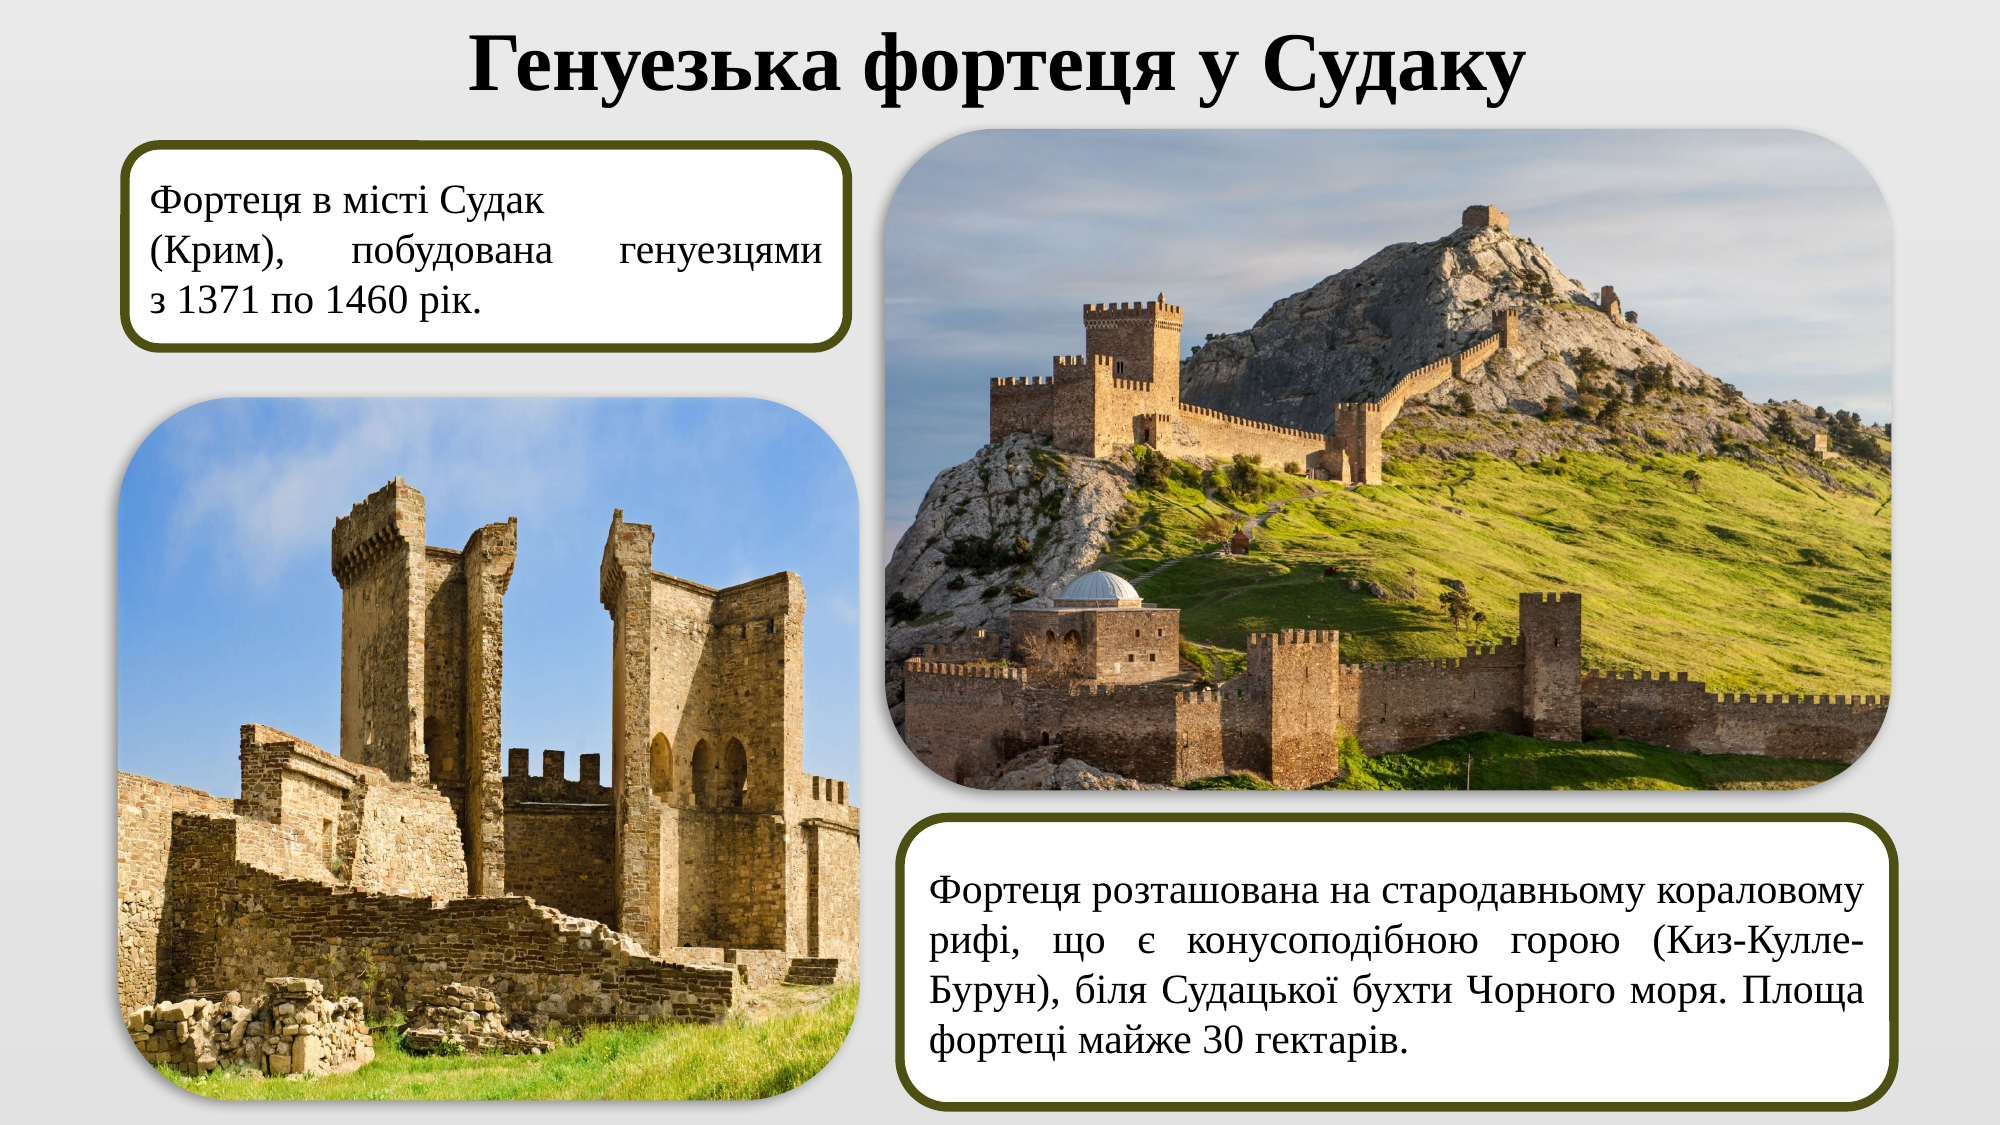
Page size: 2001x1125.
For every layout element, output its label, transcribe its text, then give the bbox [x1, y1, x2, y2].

text_box Фортеця розташована на стародавньому кораловому рифі, що є конусоподібною горою (Киз-Кулле-Бурун), біля Судацької бухти Чорного моря. Площа фортеці майже 30 гектарів. [898, 816, 1895, 1108]
picture [117, 397, 860, 1101]
text_box Генуезька фортеця у Судаку [75, 0, 1922, 115]
picture [884, 128, 1892, 791]
text_box Фортеця в місті Судак (Крим), побудована генуезцями з 1371 по 1460 рік. [123, 143, 849, 349]
